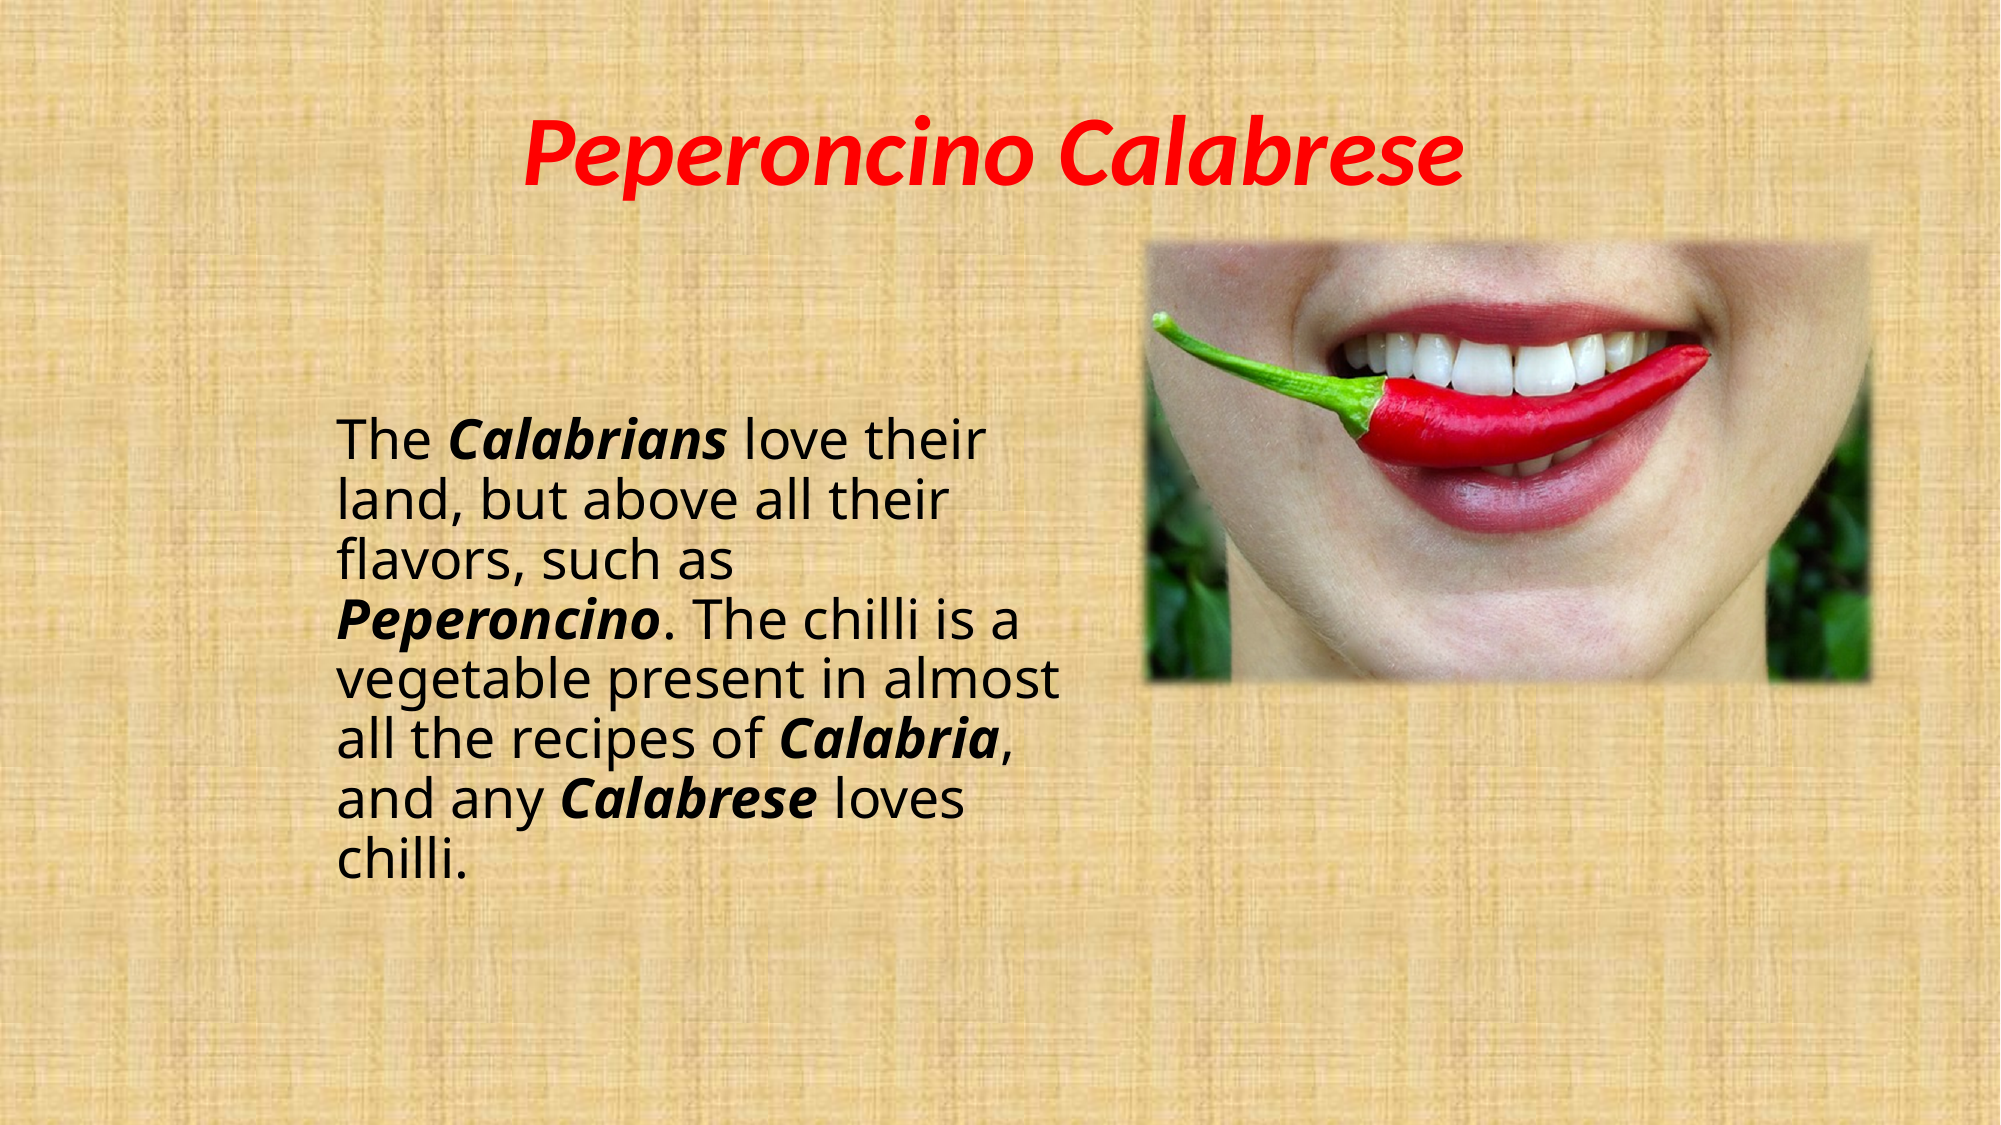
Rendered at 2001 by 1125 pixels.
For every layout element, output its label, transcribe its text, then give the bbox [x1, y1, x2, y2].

text_box Peperoncino Calabrese [497, 78, 1491, 214]
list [1132, 228, 1883, 695]
picture [0, 0, 2001, 1125]
title The Calabrians love their land, but above all their flavors, such as Peperoncino. The chilli is a vegetable present in almost all the recipes of Calabria, and any Calabrese loves chilli. [321, 183, 1116, 981]
